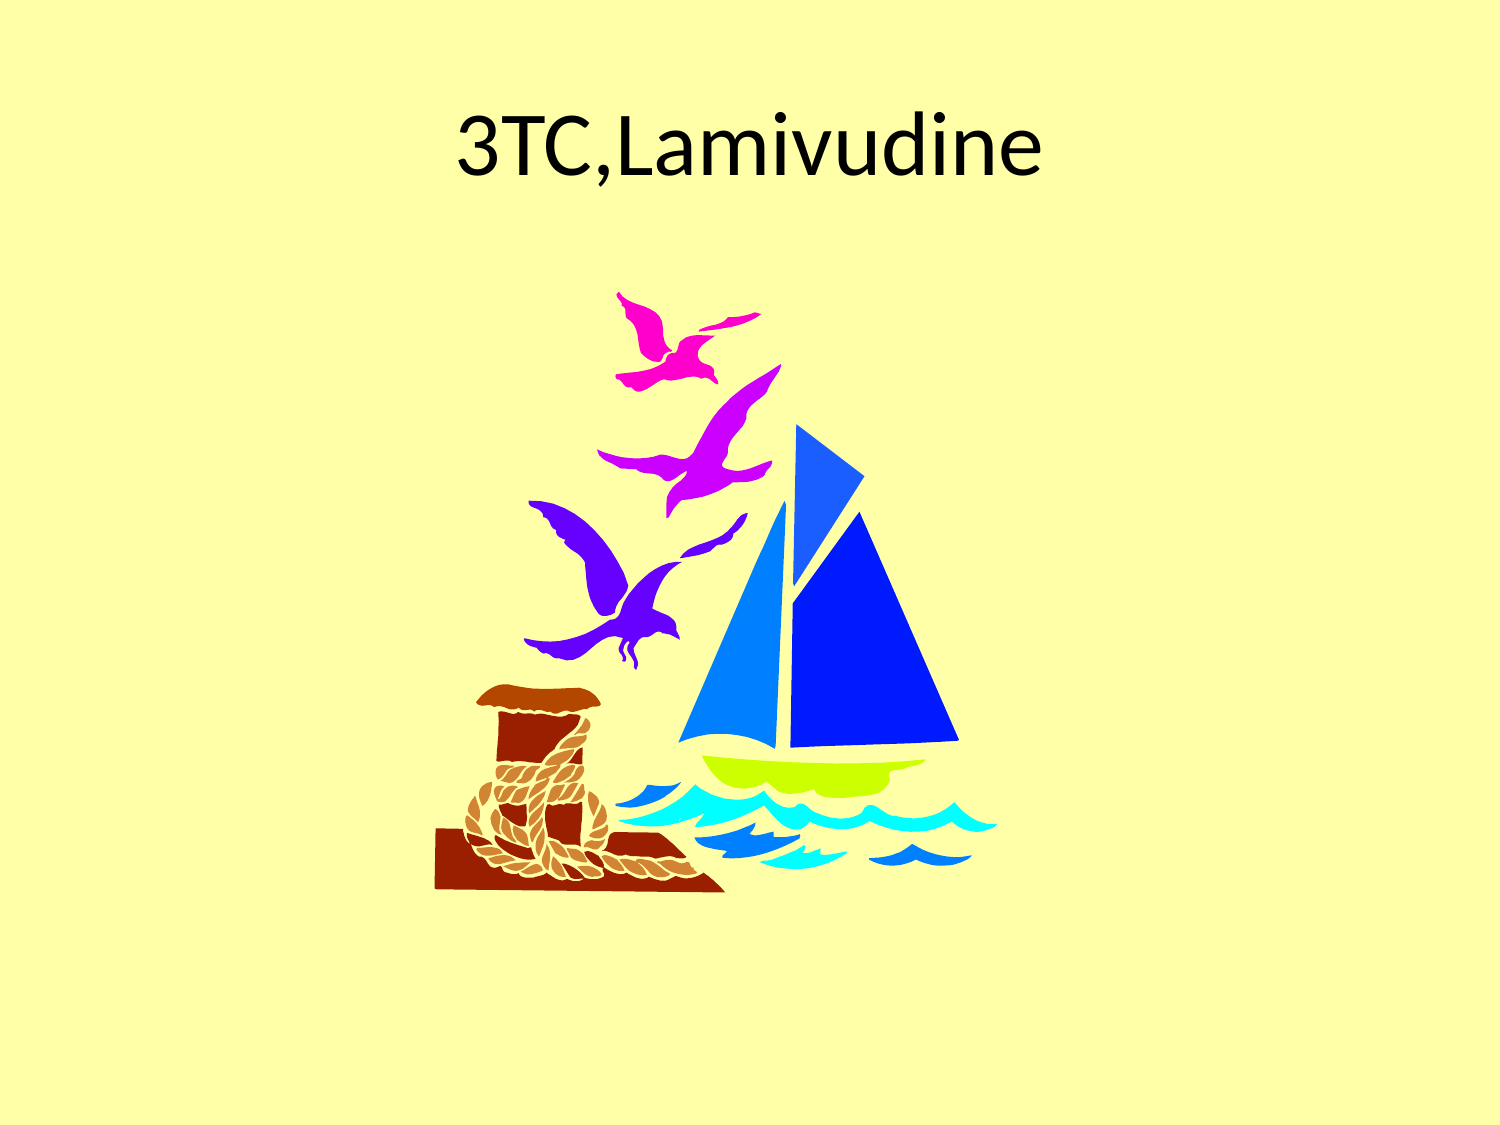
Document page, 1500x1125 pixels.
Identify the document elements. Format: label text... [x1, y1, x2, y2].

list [430, 290, 1001, 893]
title 3TC,Lamivudine [75, 45, 1425, 233]
